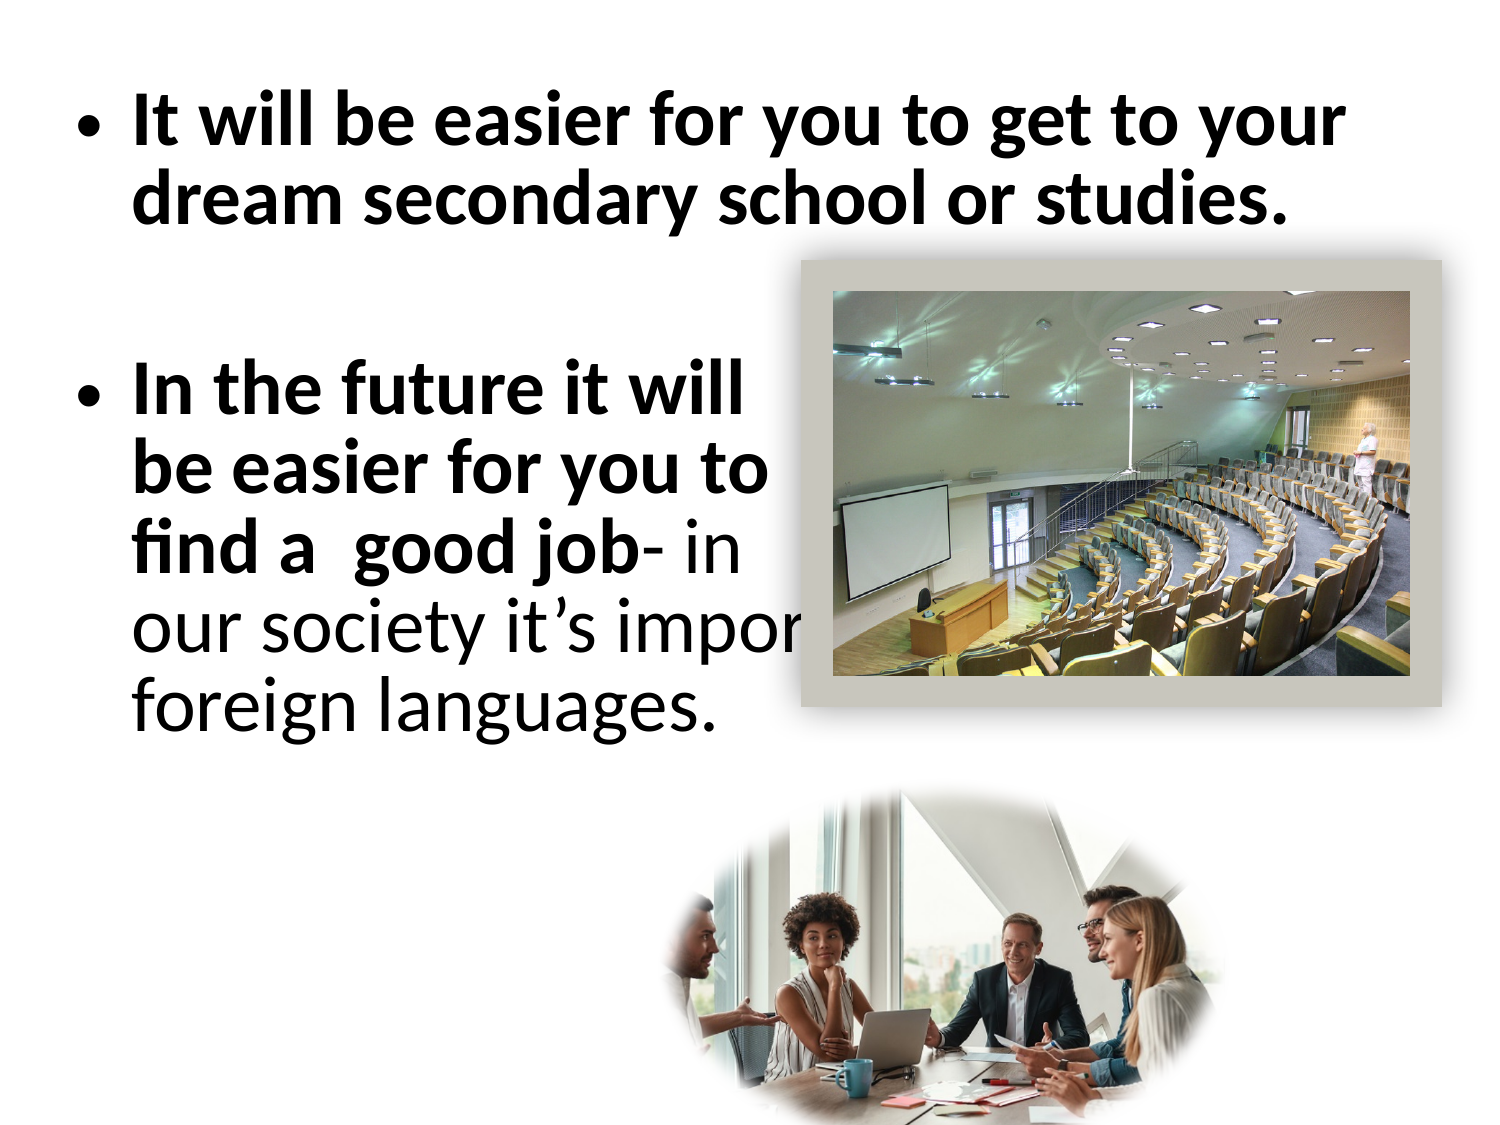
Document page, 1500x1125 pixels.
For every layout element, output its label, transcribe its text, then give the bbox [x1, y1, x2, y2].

picture [655, 777, 1232, 1125]
picture [832, 290, 1411, 676]
list It will be easier for you to get to your dream secondary school or studies. In the future it will be easier for you to find a good job- in our society it’s important to know foreign languages. [60, 78, 1411, 1005]
